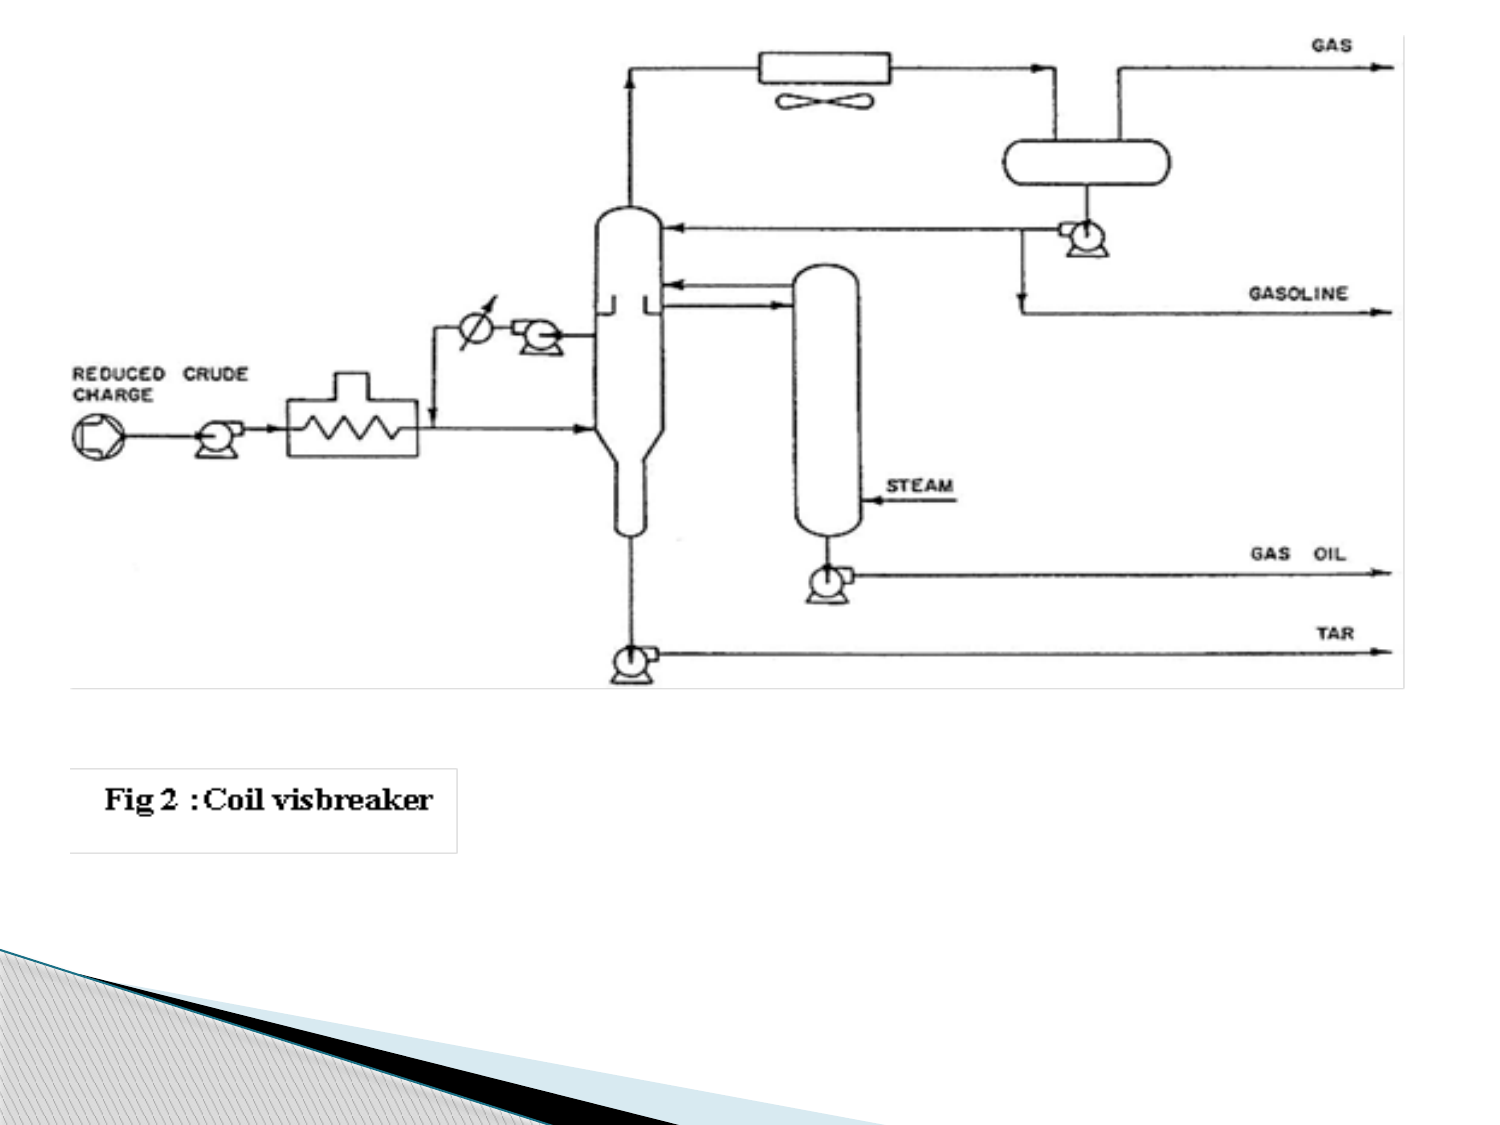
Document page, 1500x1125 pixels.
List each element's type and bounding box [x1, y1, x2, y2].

picture [70, 34, 1407, 856]
